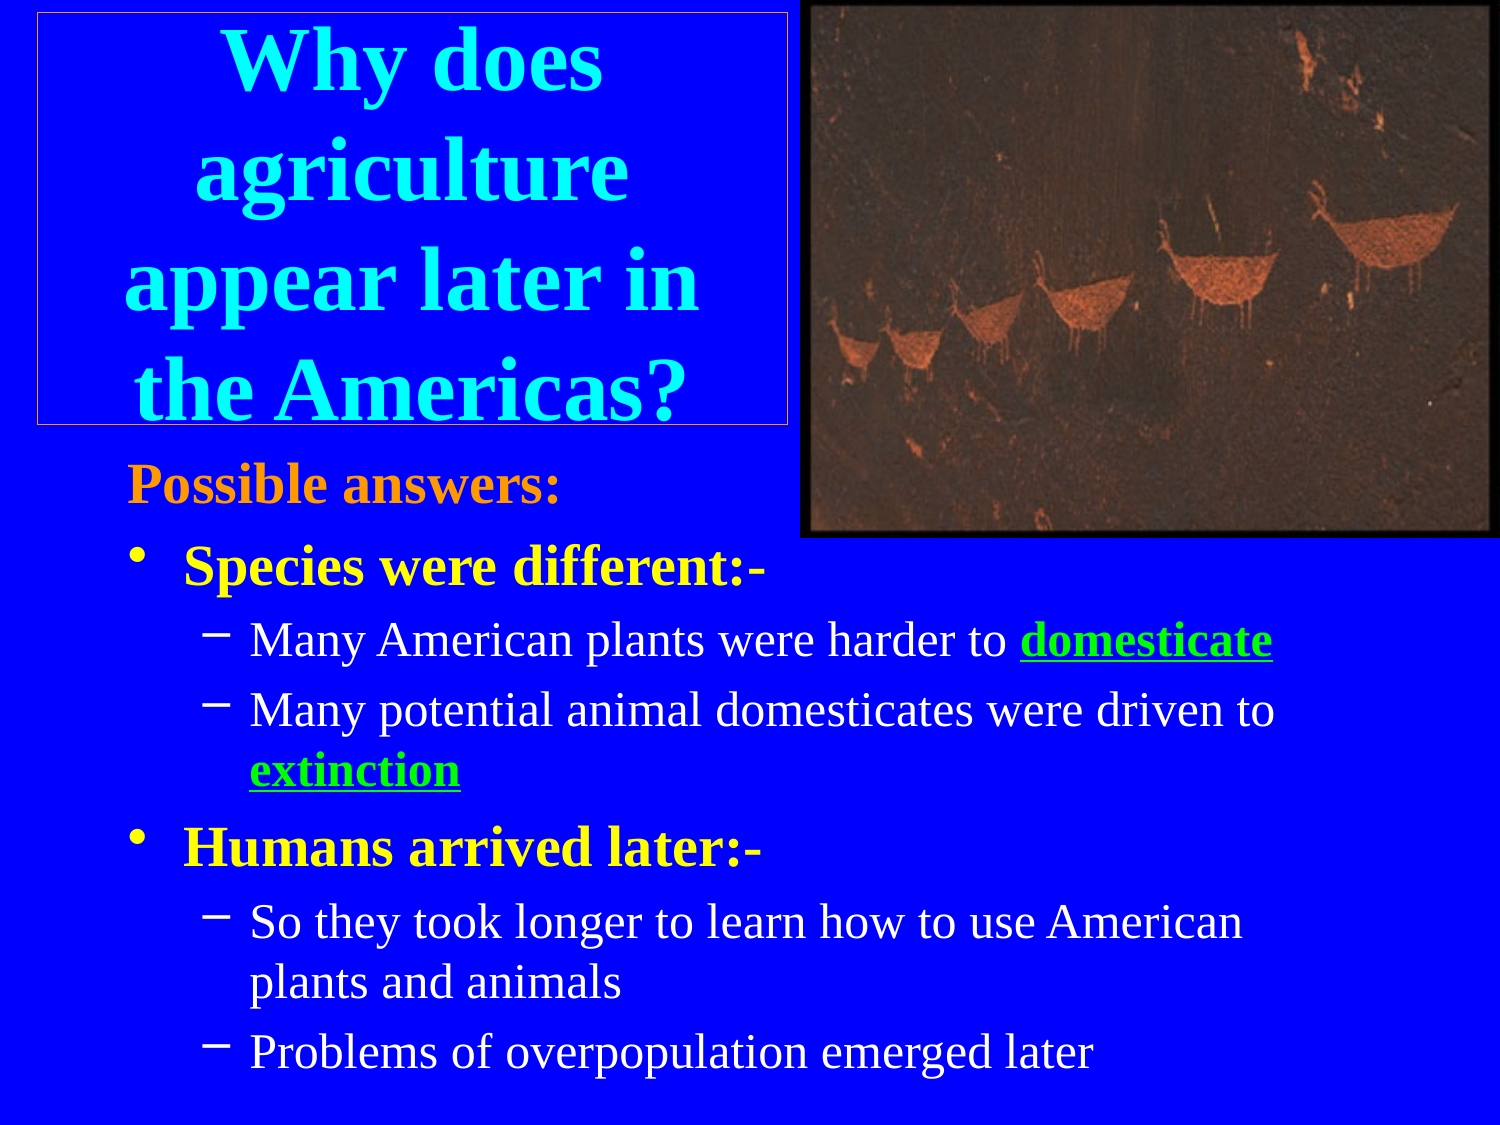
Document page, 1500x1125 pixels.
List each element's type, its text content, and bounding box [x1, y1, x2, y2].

picture [799, 0, 1500, 538]
list Possible answers: Species were different:- Many American plants were harder to domesticate Many potential animal domesticates were driven to extinction Humans arrived later:- So they took longer to learn how to use American plants and animals Problems of overpopulation emerged later [112, 437, 1388, 1113]
title Why does agriculture appear later in the Americas? [37, 12, 788, 425]
